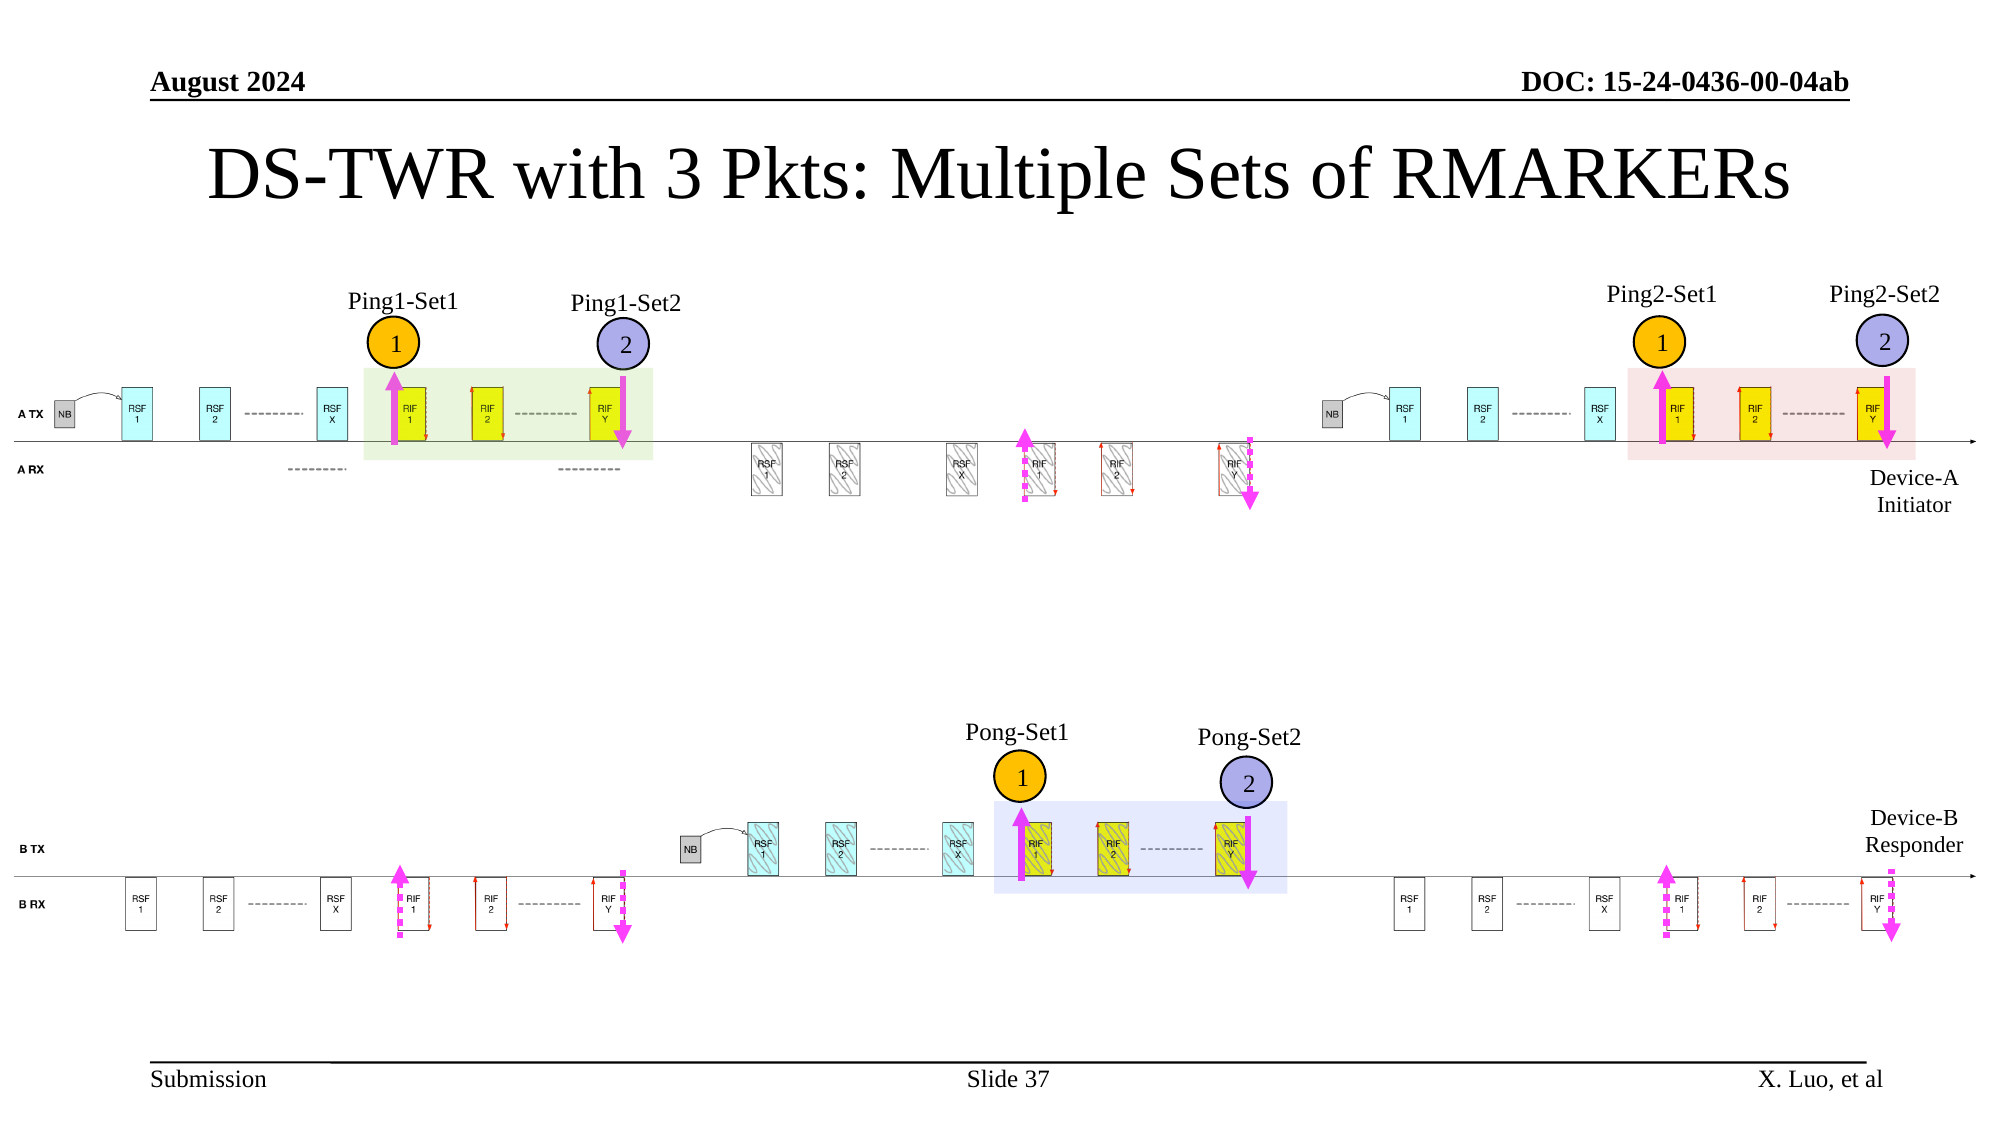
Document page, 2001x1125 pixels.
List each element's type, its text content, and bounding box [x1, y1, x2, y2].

footer X. Luo, et al [1200, 1062, 1884, 1093]
text_box 2 [1856, 315, 1909, 367]
text_box Ping1-Set1 [333, 276, 475, 322]
picture [13, 385, 1977, 932]
text_box Ping2-Set2 [1814, 269, 1956, 315]
text_box Ping2-Set1 [1591, 270, 1733, 315]
text_box Ping1-Set2 [555, 279, 697, 324]
text_box 1 [1633, 316, 1686, 367]
slide_number Slide 37 [964, 1062, 1053, 1093]
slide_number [150, 62, 500, 98]
text_box 2 [597, 324, 650, 367]
text_box [363, 367, 654, 385]
text_box 1 [367, 316, 420, 367]
text_box [1627, 367, 1916, 385]
title DS-TWR with 3 Pkts: Multiple Sets of RMARKERs [150, 112, 1850, 225]
text_box DOC: 15-24-0436-00-04ab [1412, 62, 1850, 98]
